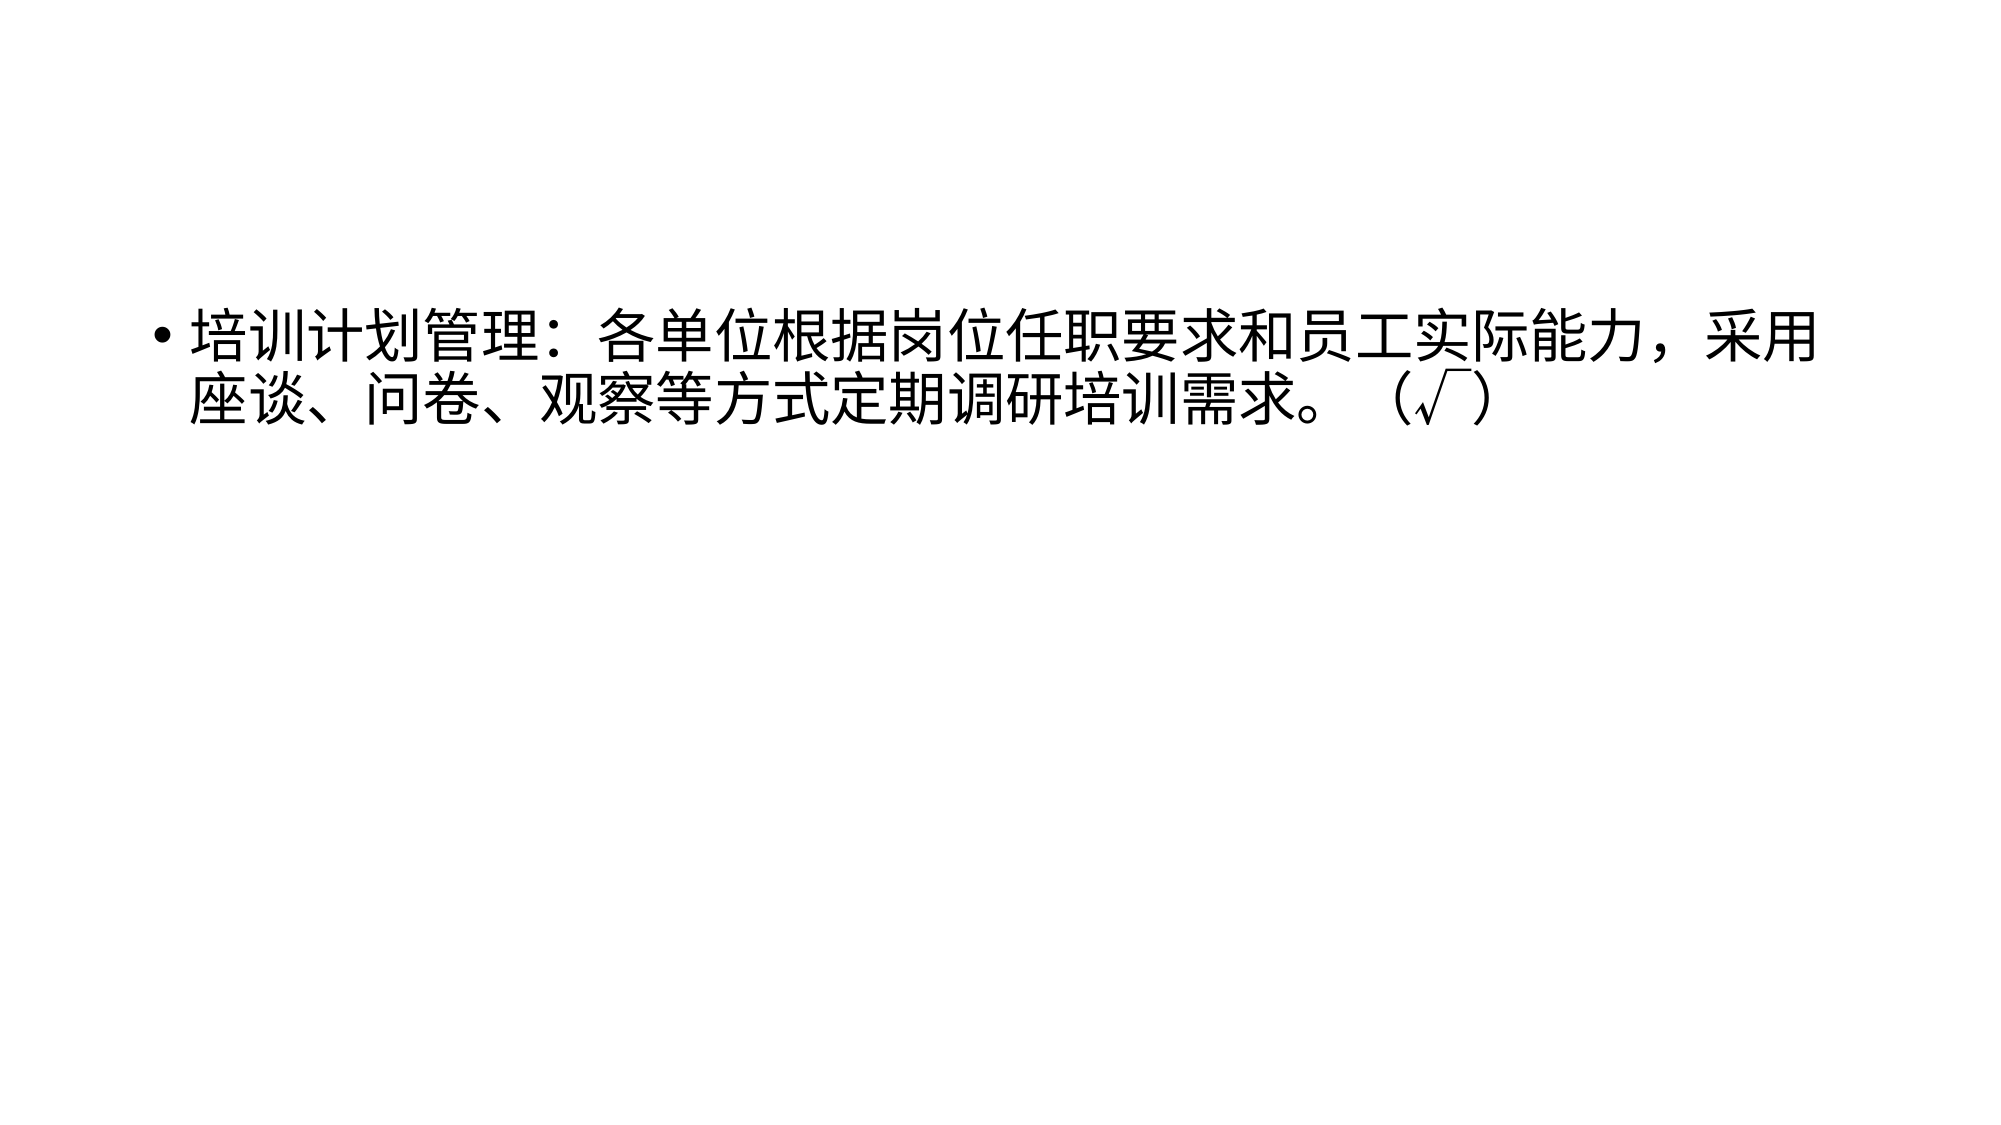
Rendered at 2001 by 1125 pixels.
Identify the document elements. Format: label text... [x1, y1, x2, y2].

list 培训计划管理：各单位根据岗位任职要求和员工实际能力，采用座谈、问卷、观察等方式定期调研培训需求。（√） [137, 299, 1863, 1014]
